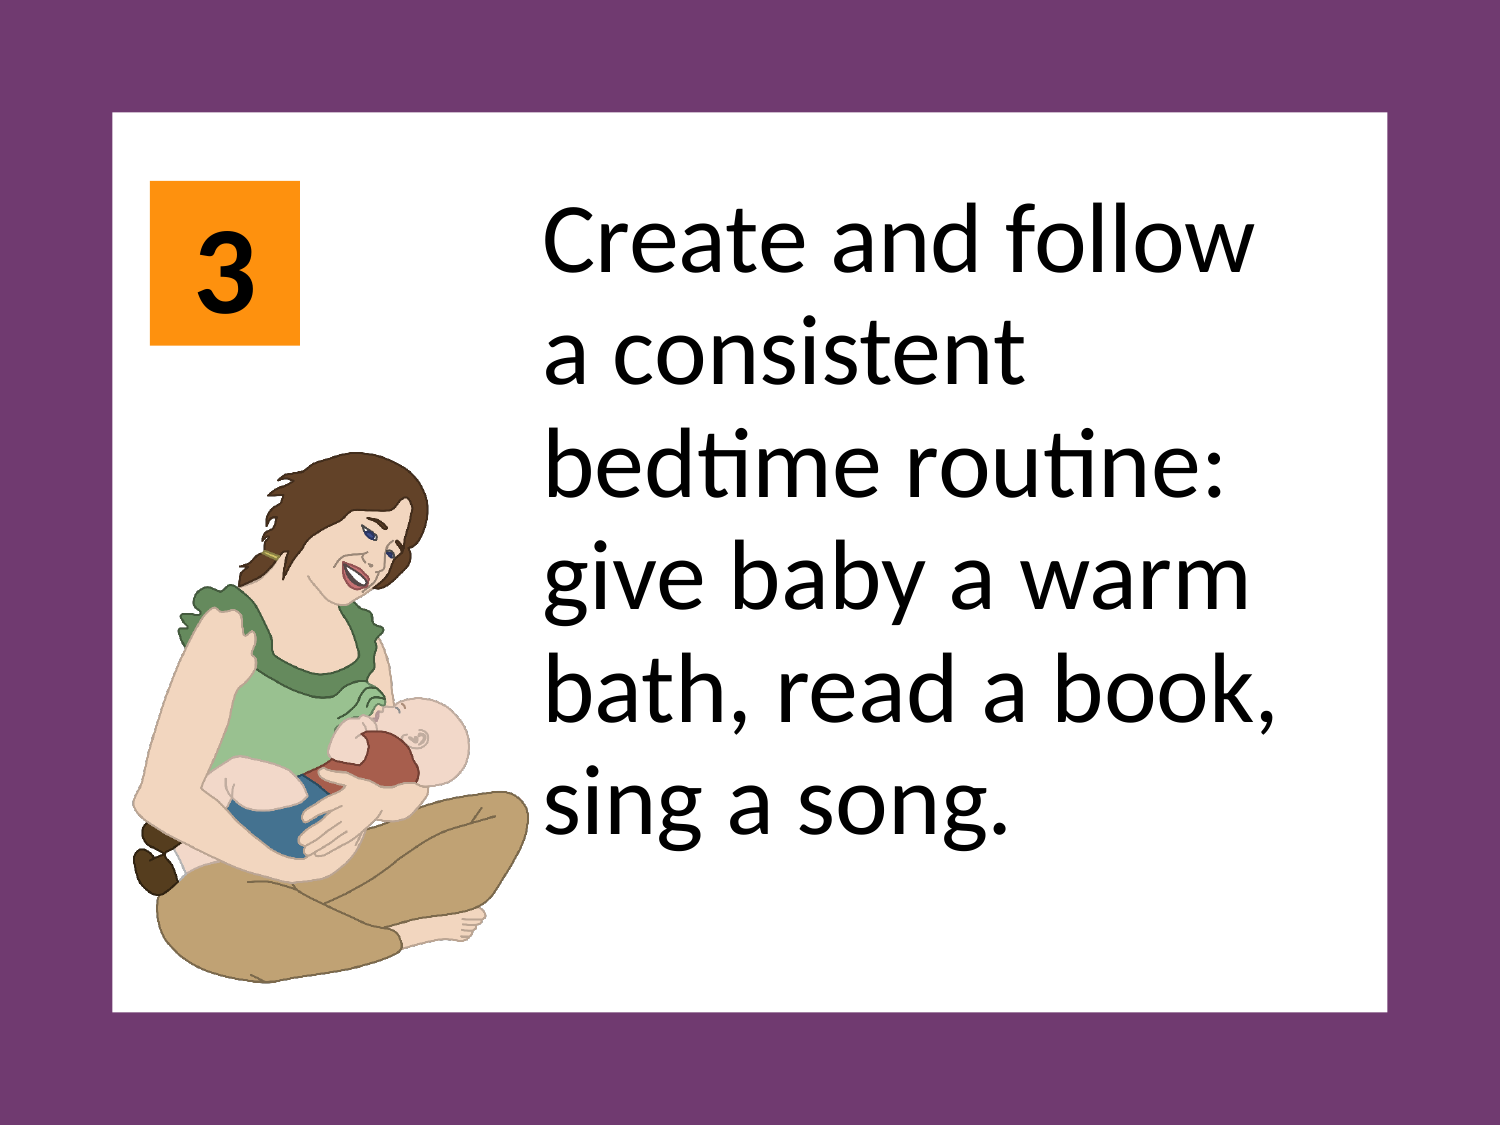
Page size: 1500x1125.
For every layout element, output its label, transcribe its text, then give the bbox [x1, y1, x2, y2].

list Create and follow a consistent bedtime routine: give baby a warm bath, read a book, sing a song. [512, 149, 1350, 975]
picture [0, 262, 1219, 1026]
text_box 3 [149, 180, 300, 261]
